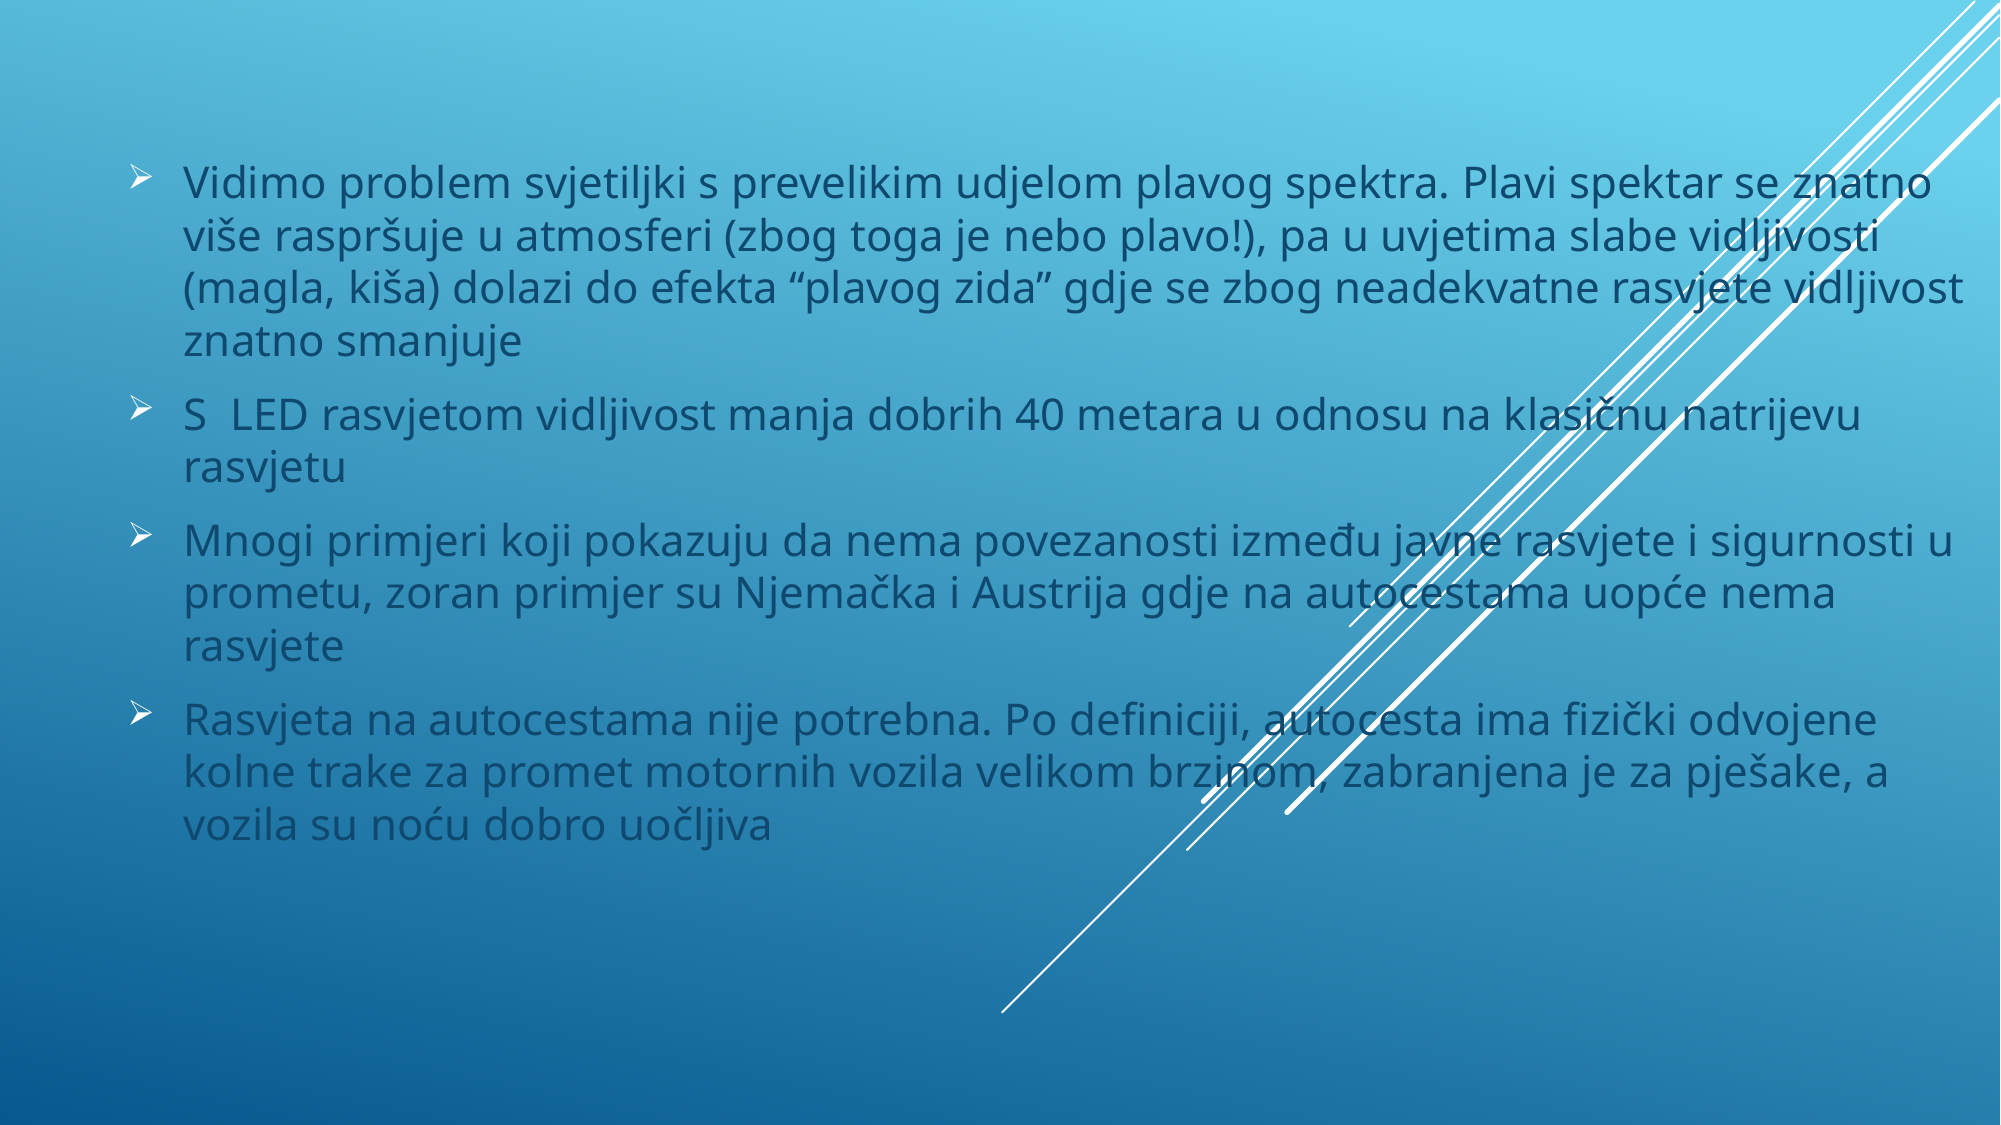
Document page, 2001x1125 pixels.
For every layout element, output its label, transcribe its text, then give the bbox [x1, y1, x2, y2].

subtitle Vidimo problem svjetiljki s prevelikim udjelom plavog spektra. Plavi spektar se znatno više raspršuje u atmosferi (zbog toga je nebo plavo!), pa u uvjetima slabe vidljivosti (magla, kiša) dolazi do efekta “plavog zida” gdje se zbog neadekvatne rasvjete vidljivost znatno smanjuje S LED rasvjetom vidljivost manja dobrih 40 metara u odnosu na klasičnu natrijevu rasvjetu Mnogi primjeri koji pokazuju da nema povezanosti između javne rasvjete i sigurnosti u prometu, zoran primjer su Njemačka i Austrija gdje na autocestama uopće nema rasvjete Rasvjeta na autocestama nije potrebna. Po definiciji, autocesta ima fizički odvojene kolne trake za promet motornih vozila velikom brzinom, zabranjena je za pješake, a vozila su noću dobro uočljiva [112, 147, 2000, 950]
